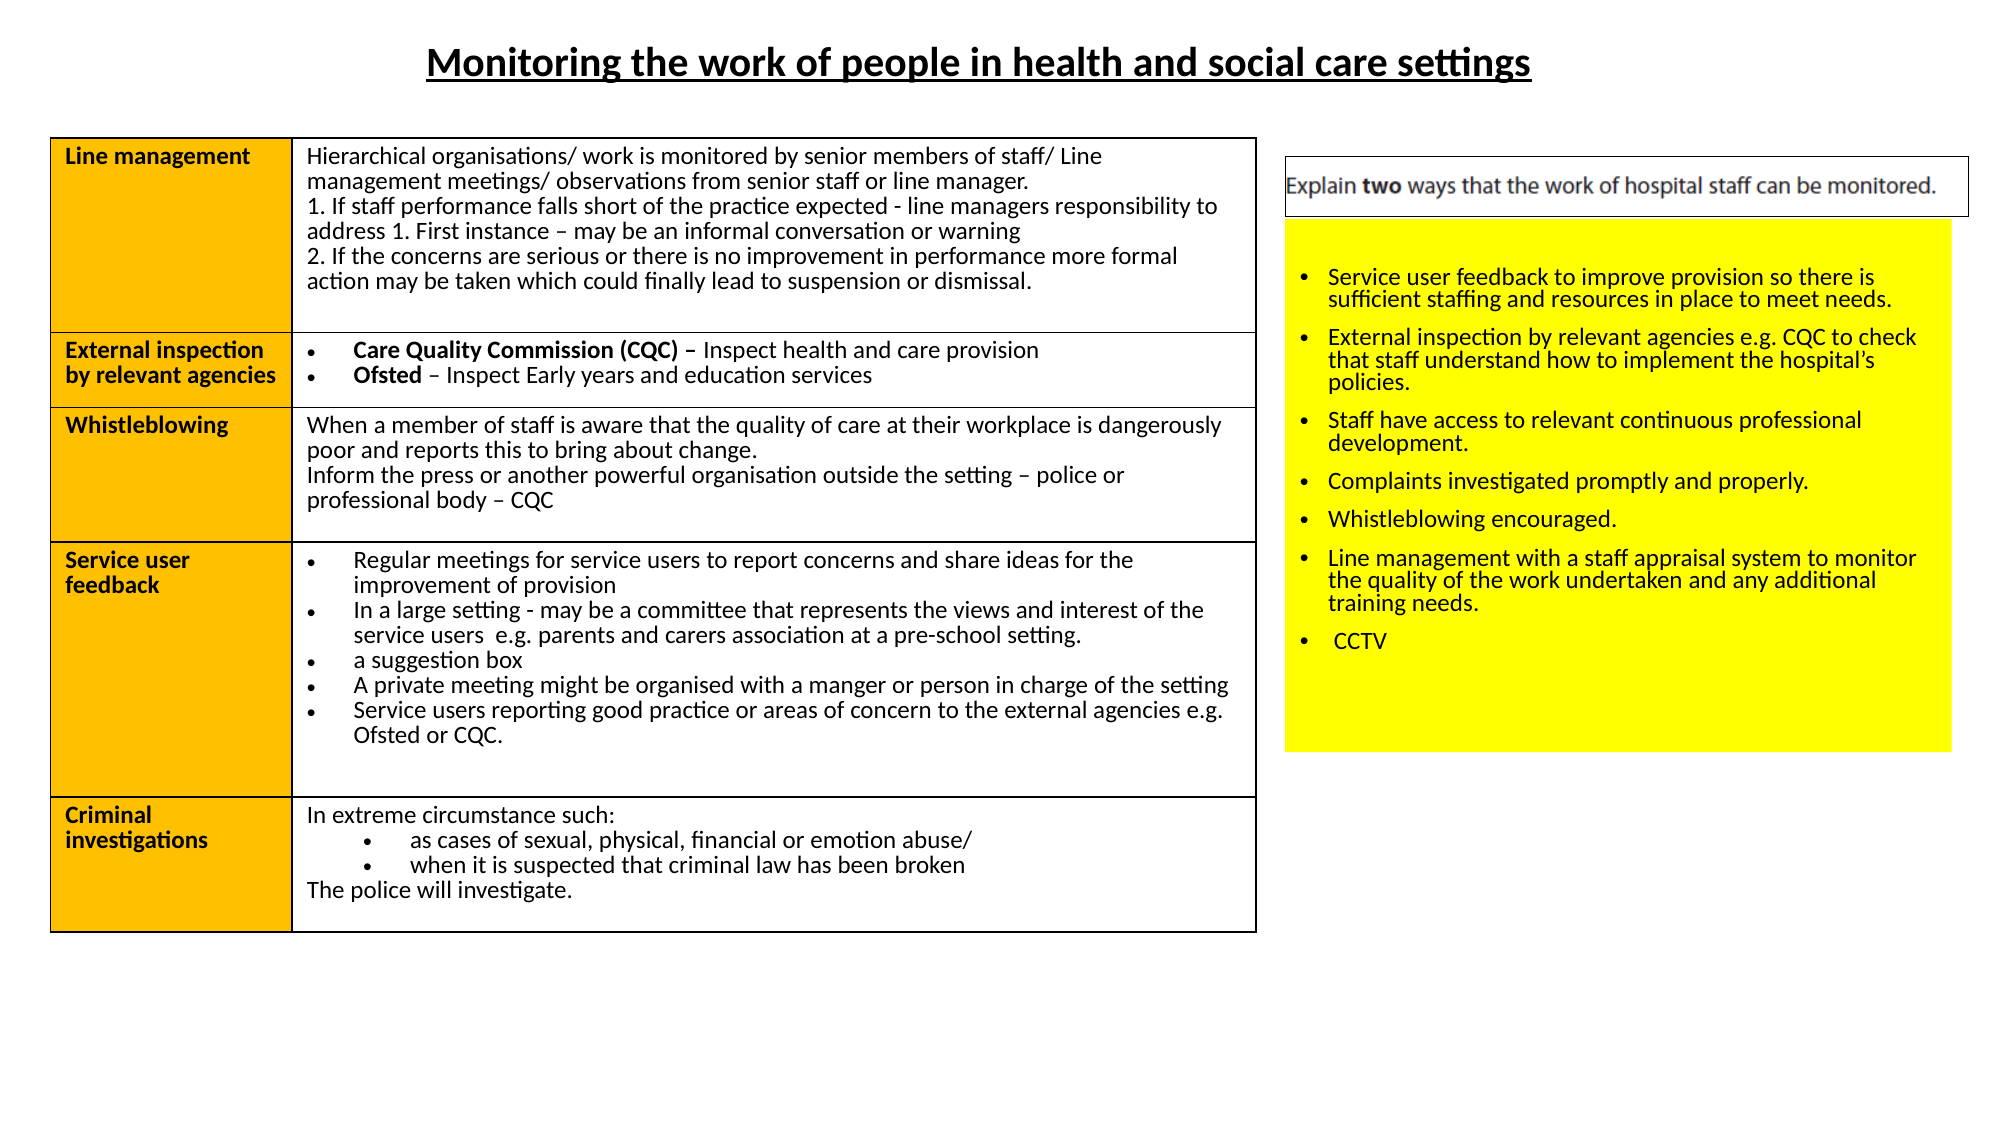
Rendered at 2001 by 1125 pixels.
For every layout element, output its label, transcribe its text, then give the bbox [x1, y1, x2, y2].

table_cell External inspection by relevant agencies [51, 333, 291, 407]
table_cell Service user feedback [51, 543, 291, 796]
list Service user feedback to improve provision so there is sufficient staffing and resources in place to meet needs. External inspection by relevant agencies e.g. CQC to check that staff understand how to implement the hospital’s policies. Staff have access to relevant continuous professional development. Complaints investigated promptly and properly. Whistleblowing encouraged. Line management with a staff appraisal system to monitor the quality of the work undertaken and any additional training needs. CCTV [1285, 219, 1952, 753]
table_cell In extreme circumstance such: as cases of sexual, physical, financial or emotion abuse/ when it is suspected that criminal law has been broken The police will investigate. [293, 798, 1255, 931]
table_header Hierarchical organisations/ work is monitored by senior members of staff/ Line management meetings/ observations from senior staff or line manager. 1. If staff performance falls short of the practice expected - line managers responsibility to address 1. First instance – may be an informal conversation or warning 2. If the concerns are serious or there is no improvement in performance more formal action may be taken which could finally lead to suspension or dismissal. [293, 139, 1255, 332]
text_box Monitoring the work of people in health and social care settings [71, 33, 1887, 93]
table_cell Whistleblowing [51, 408, 291, 541]
table_cell Care Quality Commission (CQC) – Inspect health and care provision Ofsted – Inspect Early years and education services [293, 333, 1255, 407]
table_cell When a member of staff is aware that the quality of care at their workplace is dangerously poor and reports this to bring about change. Inform the press or another powerful organisation outside the setting – police or professional body – CQC [293, 408, 1255, 541]
table_cell Regular meetings for service users to report concerns and share ideas for the improvement of provision In a large setting - may be a committee that represents the views and interest of the service users e.g. parents and carers association at a pre-school setting. a suggestion box A private meeting might be organised with a manger or person in charge of the setting Service users reporting good practice or areas of concern to the external agencies e.g. Ofsted or CQC. [293, 543, 1255, 796]
picture [1285, 156, 1969, 217]
table_cell Criminal investigations [51, 798, 291, 931]
table_header Line management [51, 139, 291, 332]
